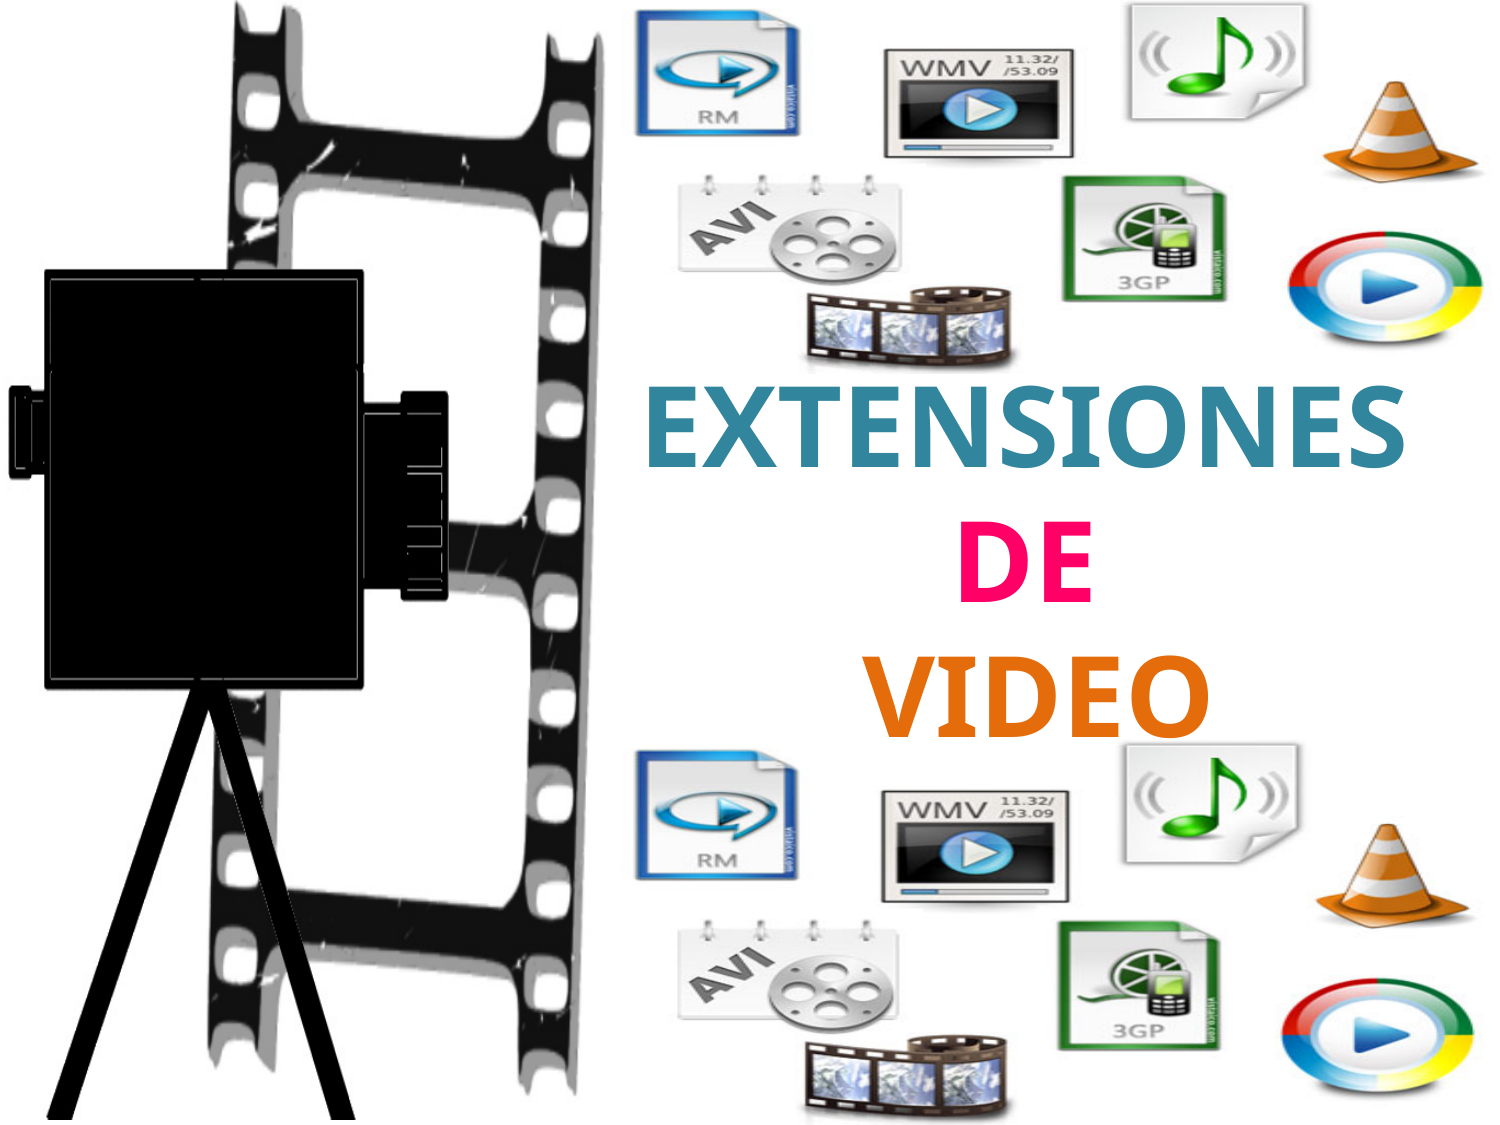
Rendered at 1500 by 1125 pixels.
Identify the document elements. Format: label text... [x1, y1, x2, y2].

picture [0, 0, 1500, 1125]
text_box EXTENSIONES DE VIDEO [625, 381, 1500, 768]
